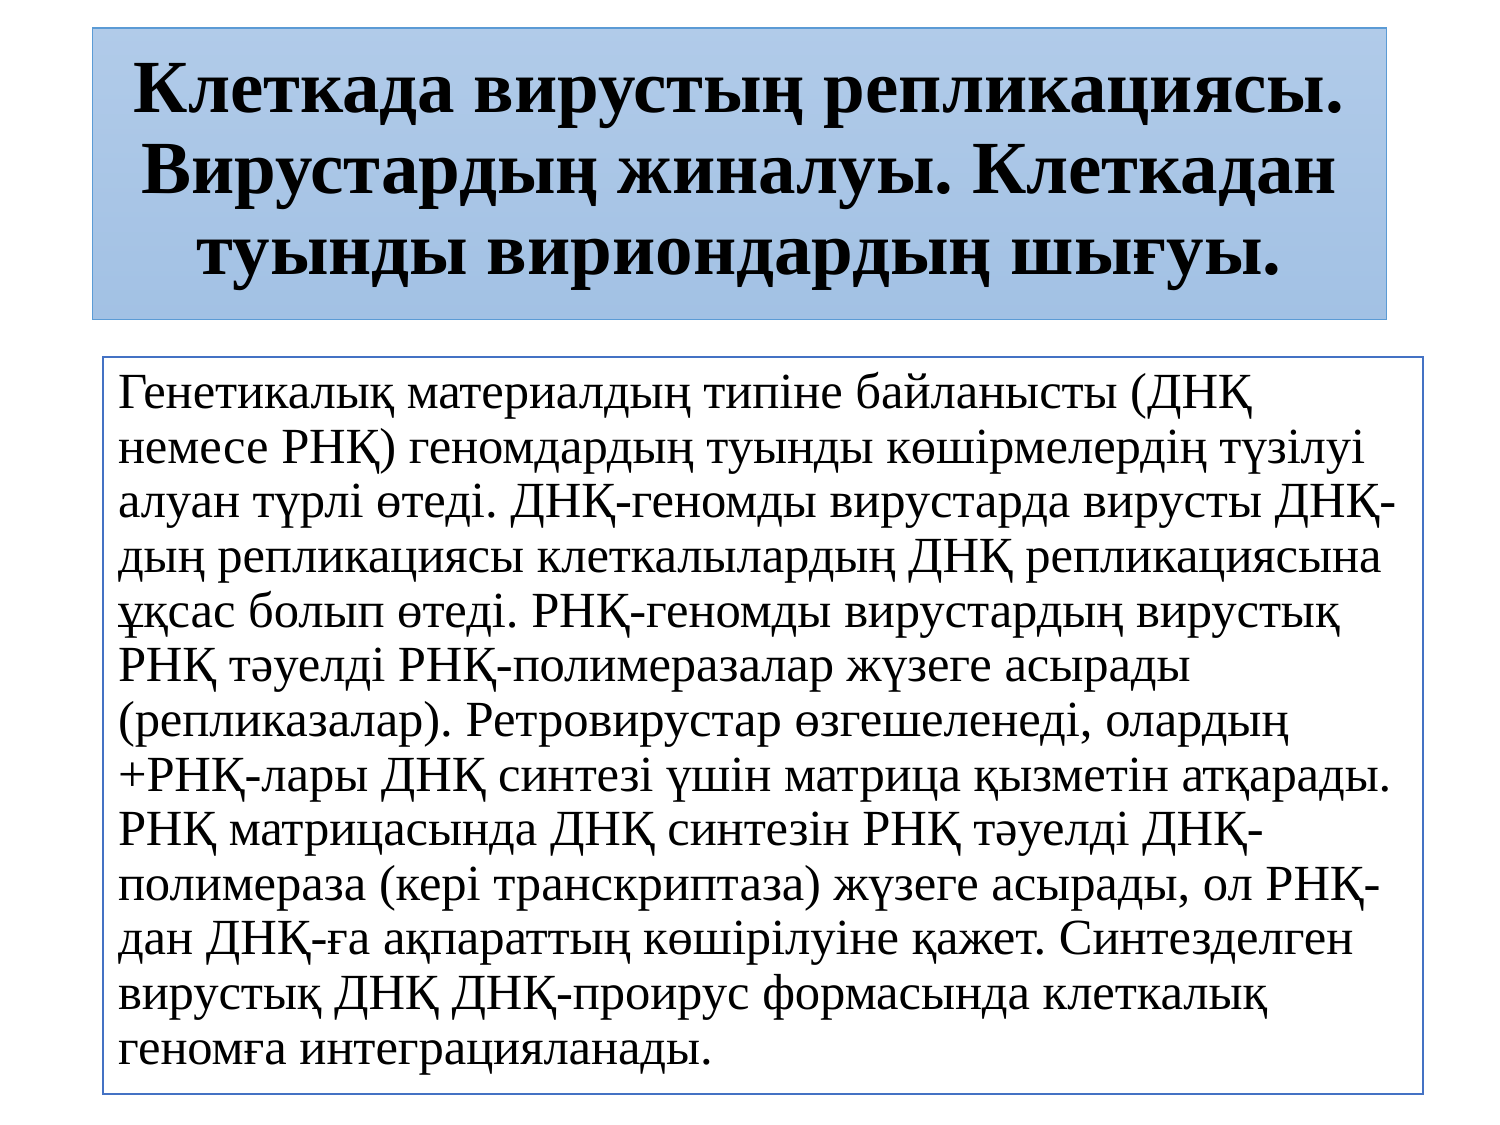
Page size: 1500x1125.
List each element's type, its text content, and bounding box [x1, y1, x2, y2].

list Генетикалық материалдың типіне байланысты (ДНҚ немесе РНҚ) геномдардың туынды көшірмелердің түзілуі алуан түрлі өтеді. ДНҚ-геномды вирустарда вирусты ДНҚ-дың репликациясы клеткалылардың ДНҚ репликациясына ұқсас болып өтеді. РНҚ-геномды вирустардың вирустық РНҚ тәуелді РНҚ-полимеразалар жүзеге асырады (репликазалар). Ретровирустар өзгешеленеді, олардың +РНҚ-лары ДНҚ синтезі үшін матрица қызметін атқарады. РНҚ матрицасында ДНҚ синтезін РНҚ тәуелді ДНҚ-полимераза (кері транскриптаза) жүзеге асырады, ол РНҚ-дан ДНҚ-ға ақпараттың көшірілуіне қажет. Синтезделген вирустық ДНҚ ДНҚ-проирус формасында клеткалық геномға интеграцияланады. [102, 356, 1424, 1095]
title Клеткада вирустың репликациясы. Вирустардың жиналуы. Клеткадан туынды вириондардың шығуы. [92, 27, 1387, 320]
